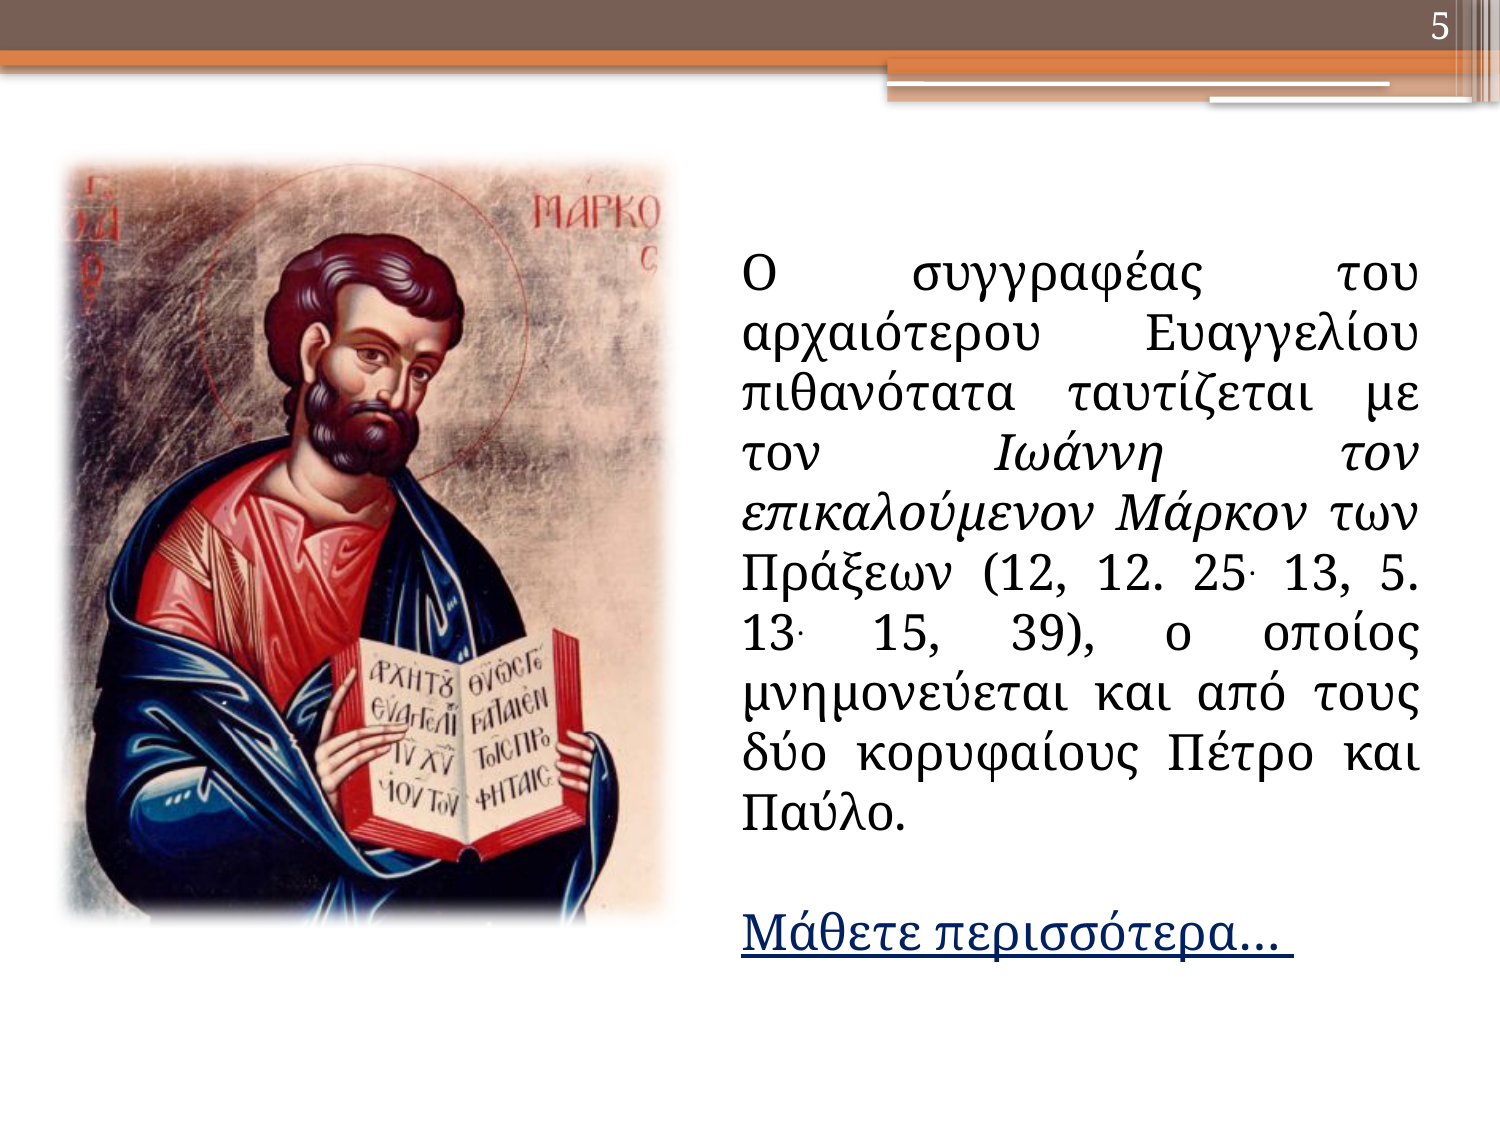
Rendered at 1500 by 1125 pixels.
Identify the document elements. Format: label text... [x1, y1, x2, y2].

slide_number 5 [1341, 0, 1466, 61]
picture [52, 148, 680, 929]
text_box Ο συγγραφέας του αρχαιότερου Ευαγγελίου πιθανότατα ταυτίζεται με τον Ιωάννη τον επικαλούμενον Μάρκον των Πράξεων (12, 12. 25. 13, 5. 13. 15, 39), ο οποίος μνημονεύεται και από τους δύο κορυφαίους Πέτρο και Παύλο. Mάθετε περισσότερα… [726, 172, 1436, 976]
